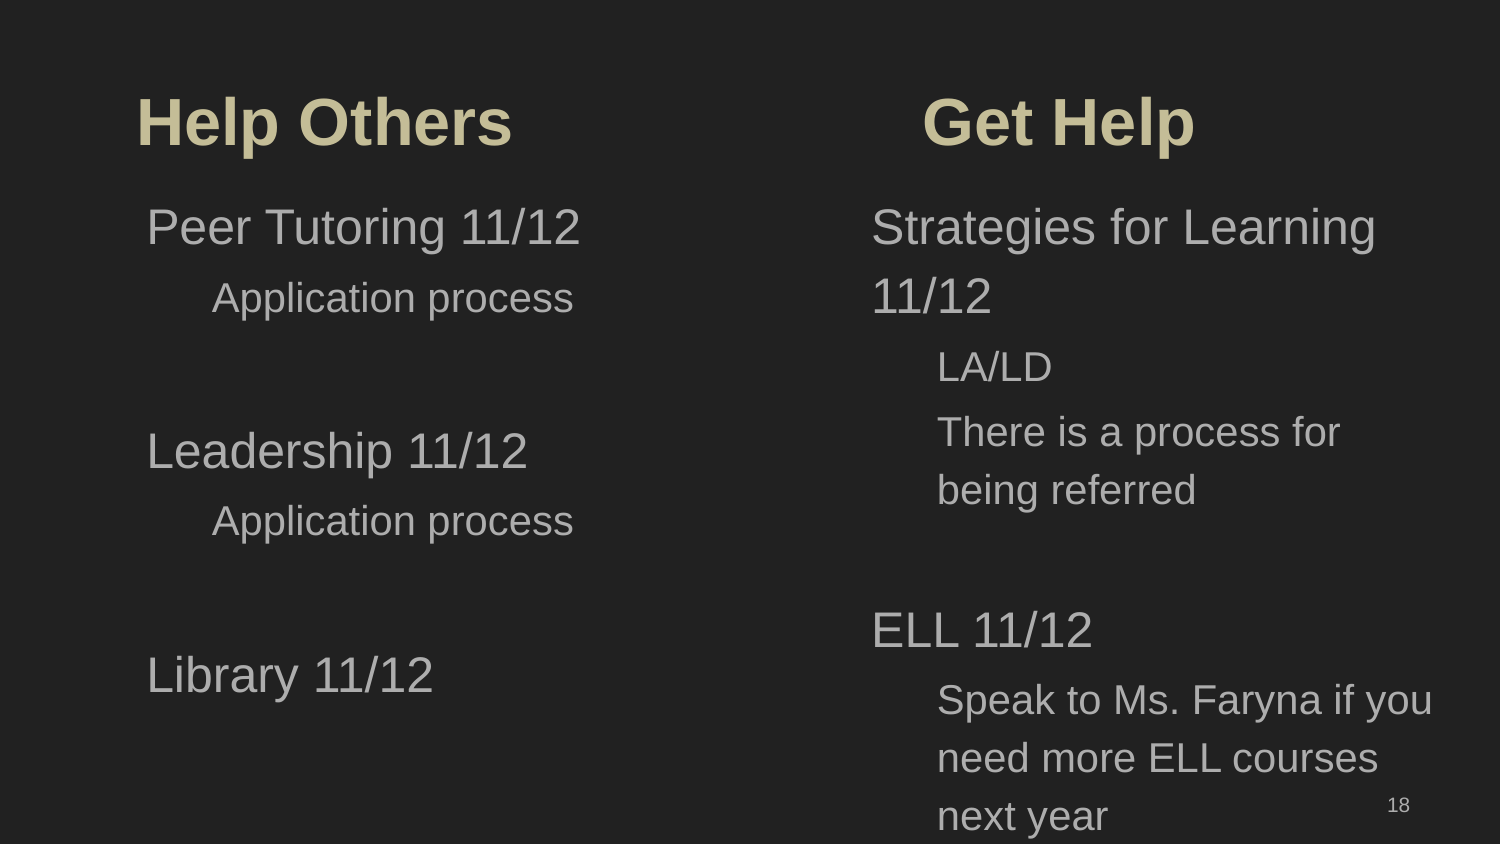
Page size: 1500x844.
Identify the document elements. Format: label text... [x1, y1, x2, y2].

list Peer Tutoring 11/12 Application process Leadership 11/12 Application process Library 11/12 [75, 178, 738, 816]
list Strategies for Learning 11/12 LA/LD There is a process for being referred ELL 11/12 Speak to Ms. Faryna if you need more ELL courses next year [800, 178, 1464, 666]
list Help Others [121, 72, 534, 167]
slide_number 18 [1074, 782, 1425, 827]
list Get Help [907, 72, 1408, 167]
